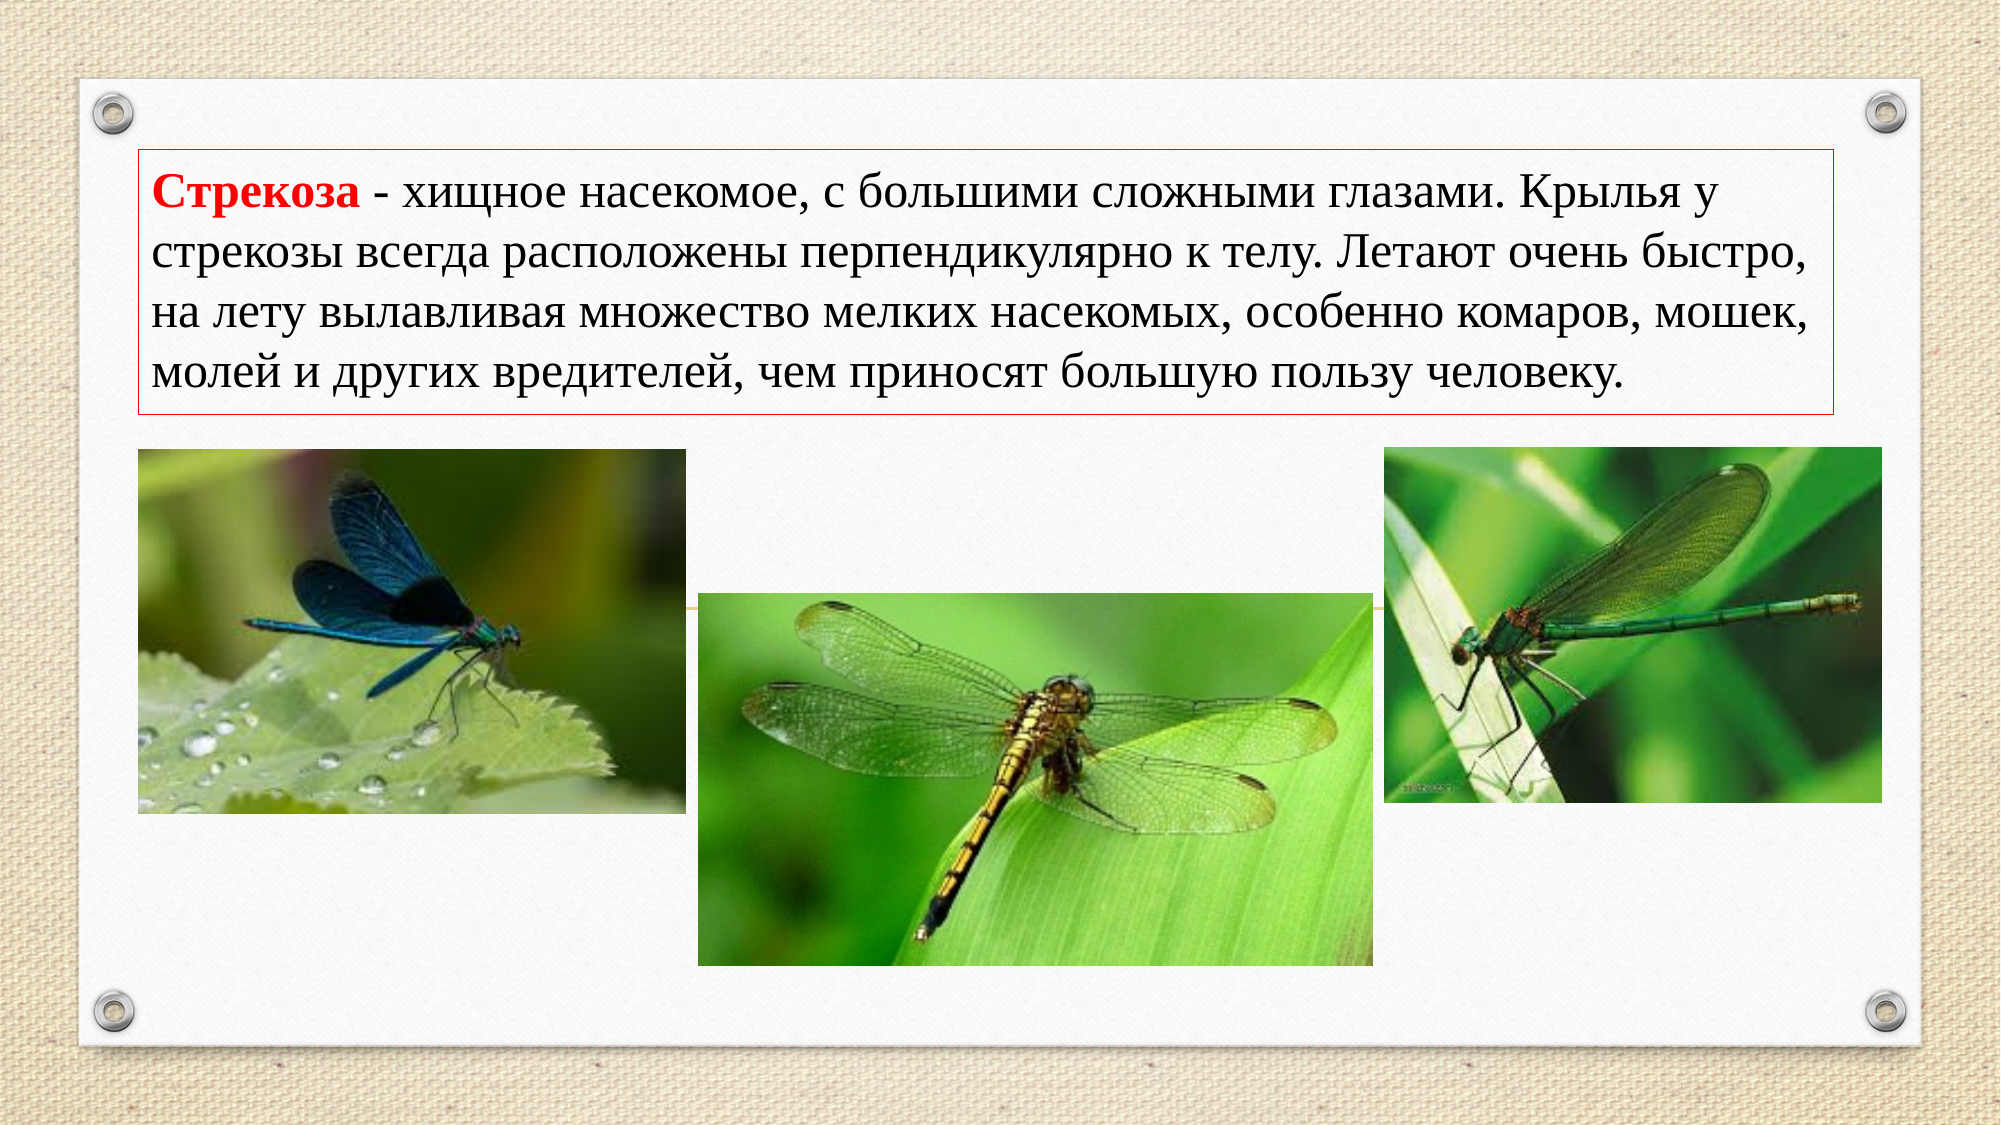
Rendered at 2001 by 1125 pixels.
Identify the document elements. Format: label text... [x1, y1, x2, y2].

list Стрекоза - хищное насекомое, с большими сложными глазами. Крылья у стрекозы всегда расположены перпендикулярно к телу. Летают очень быстро, на лету вылавливая множество мелких насекомых, особенно комаров, мошек, молей и других вредителей, чем приносят большую пользу человеку. [136, 149, 1862, 477]
picture [0, 0, 2001, 1125]
text_box [138, 149, 1834, 415]
